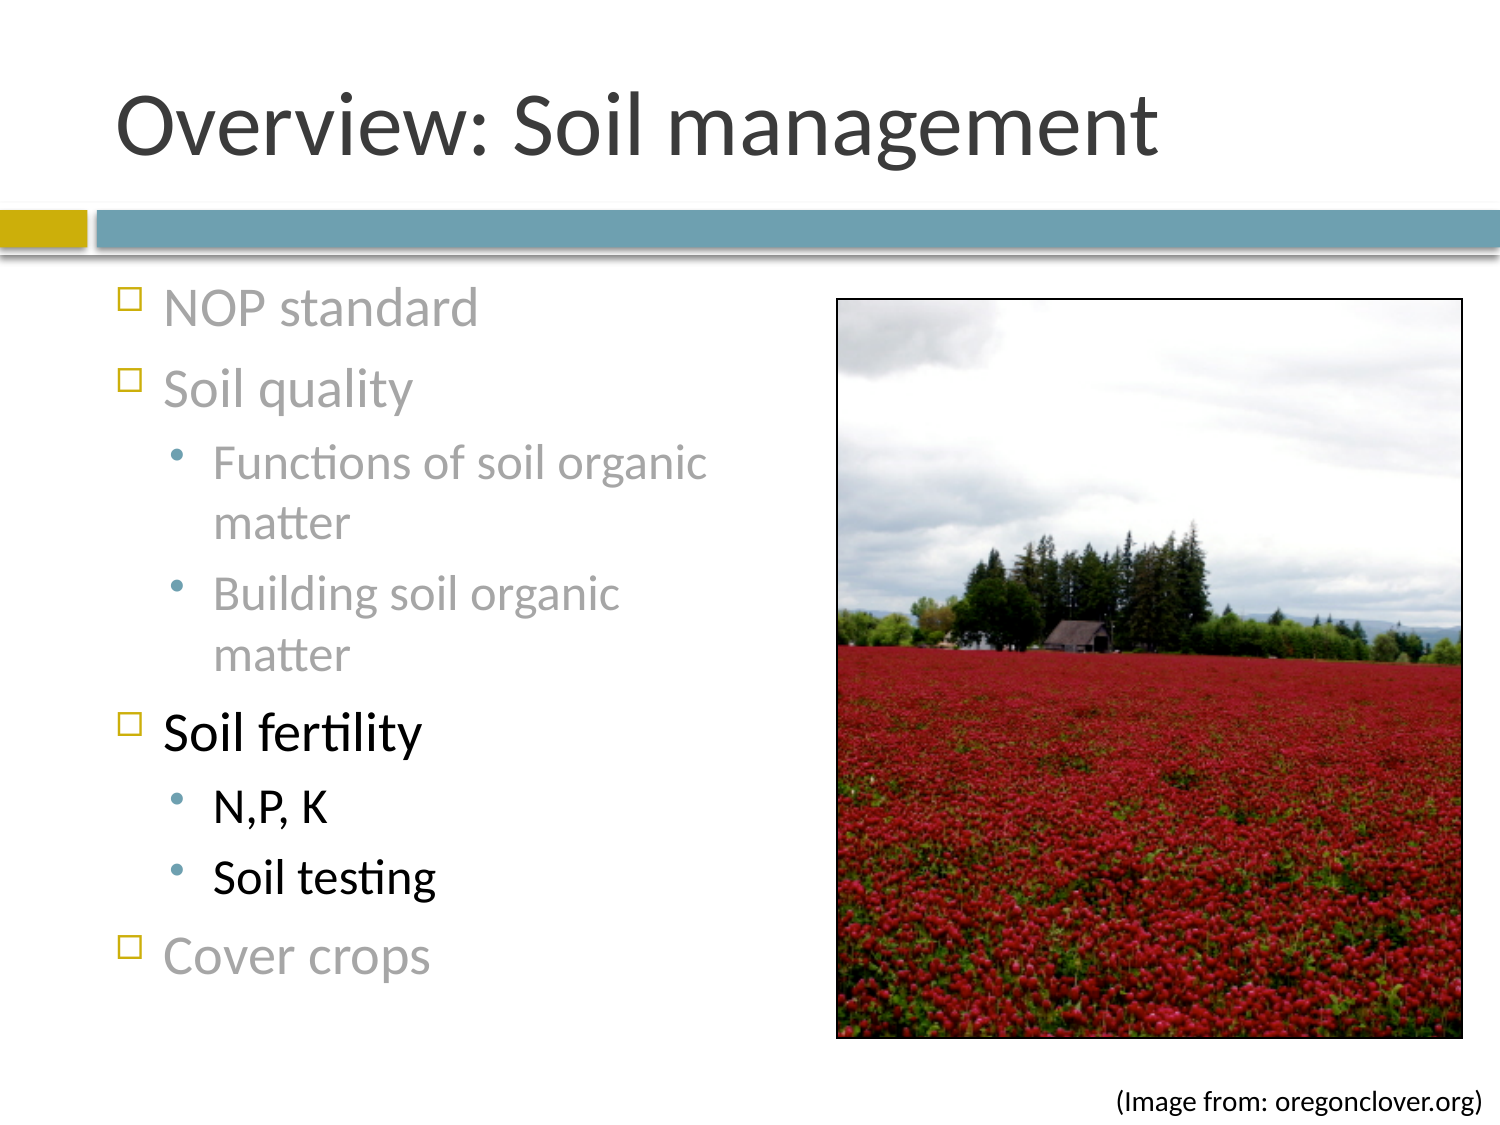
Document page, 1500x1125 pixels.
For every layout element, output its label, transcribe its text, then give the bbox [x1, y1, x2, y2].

text_box (Image from: oregonclover.org) [1100, 1074, 1498, 1125]
list NOP standard Soil quality Functions of soil organic matter Building soil organic matter Soil fertility N,P, K Soil testing Cover crops [100, 262, 763, 1000]
picture [837, 299, 1462, 1038]
title Overview: Soil management [100, 37, 1438, 200]
